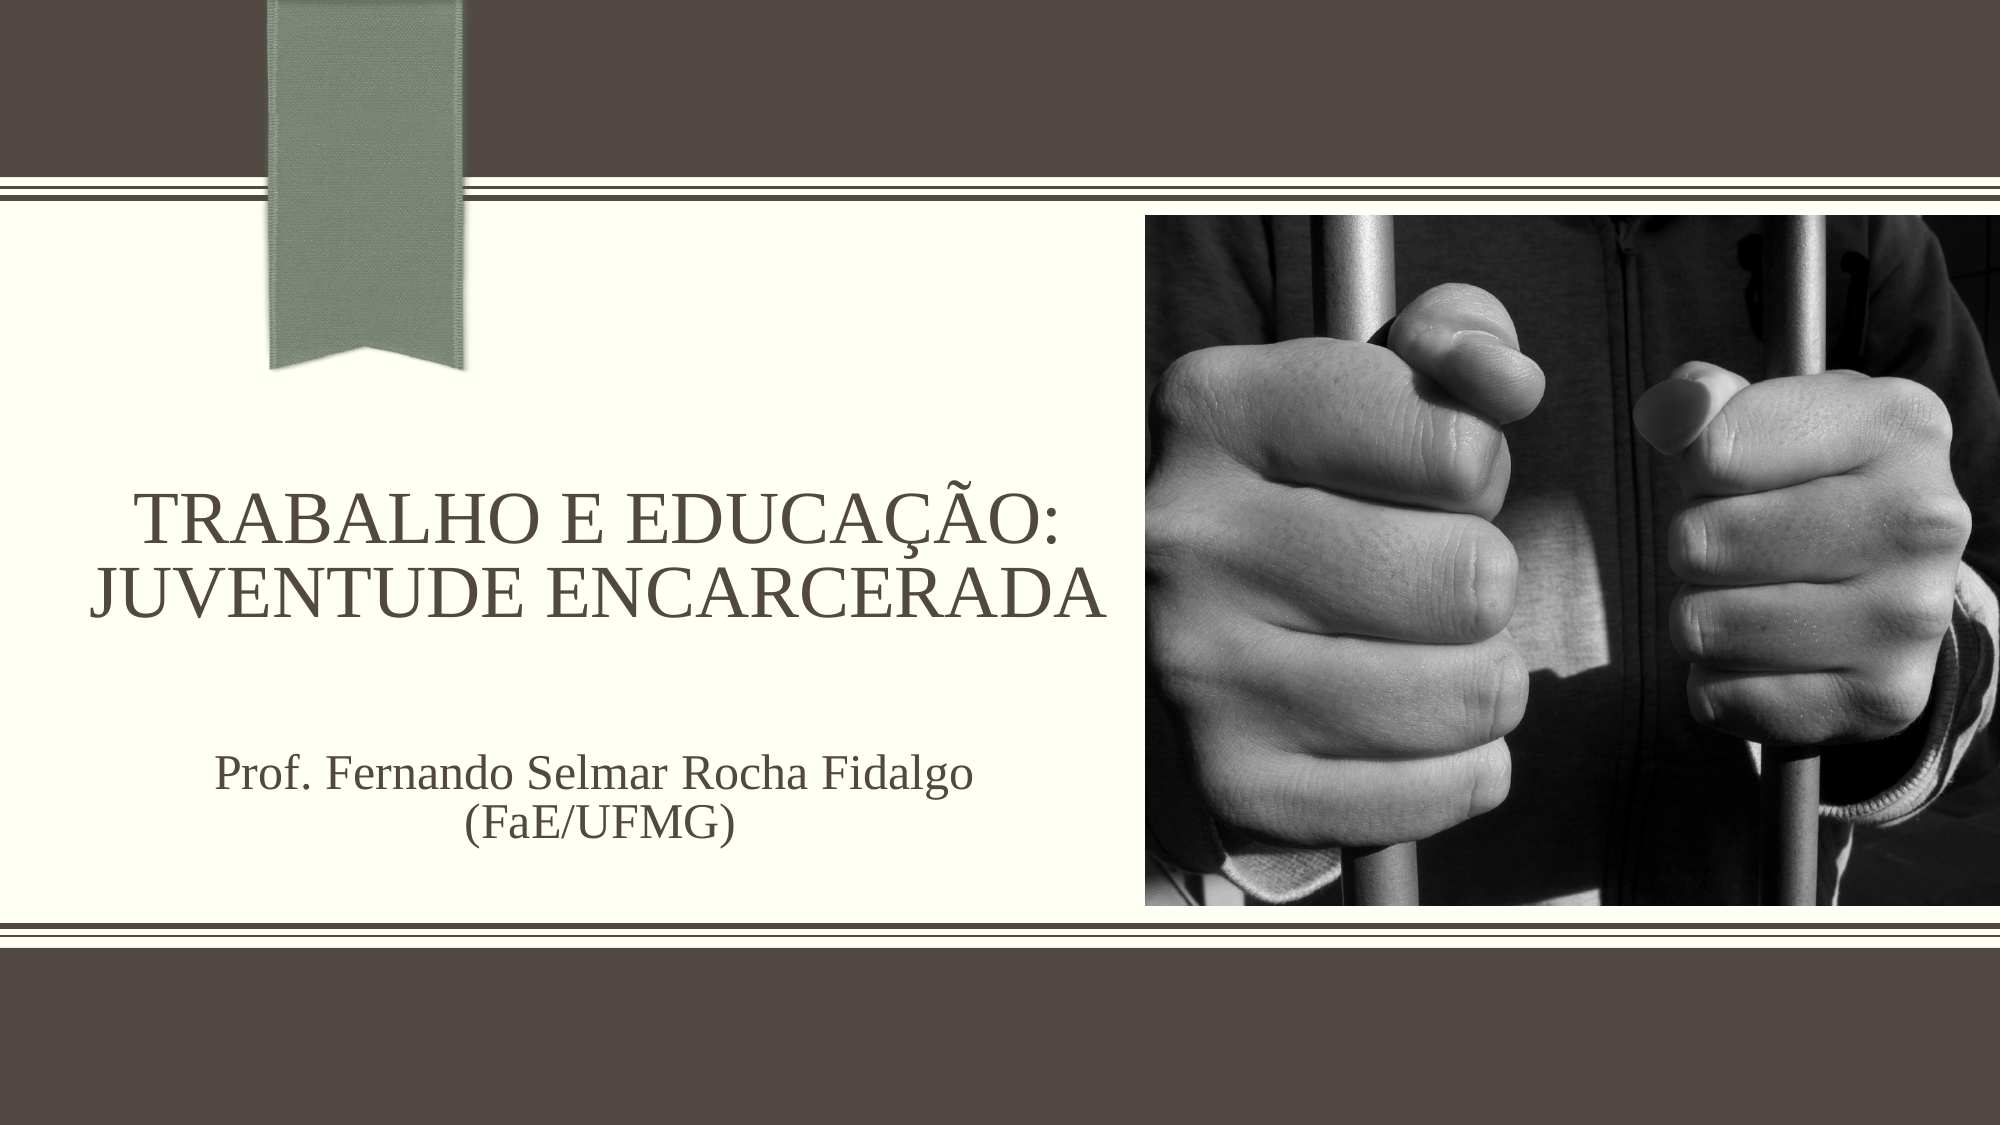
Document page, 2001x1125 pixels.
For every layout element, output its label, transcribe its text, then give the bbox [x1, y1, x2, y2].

subtitle Prof. Fernando Selmar Rocha Fidalgo (FaE/UFMG) [69, 742, 1133, 899]
title Trabalho e educação: juventude encarcerada [67, 376, 1131, 741]
picture [1145, 214, 2000, 906]
